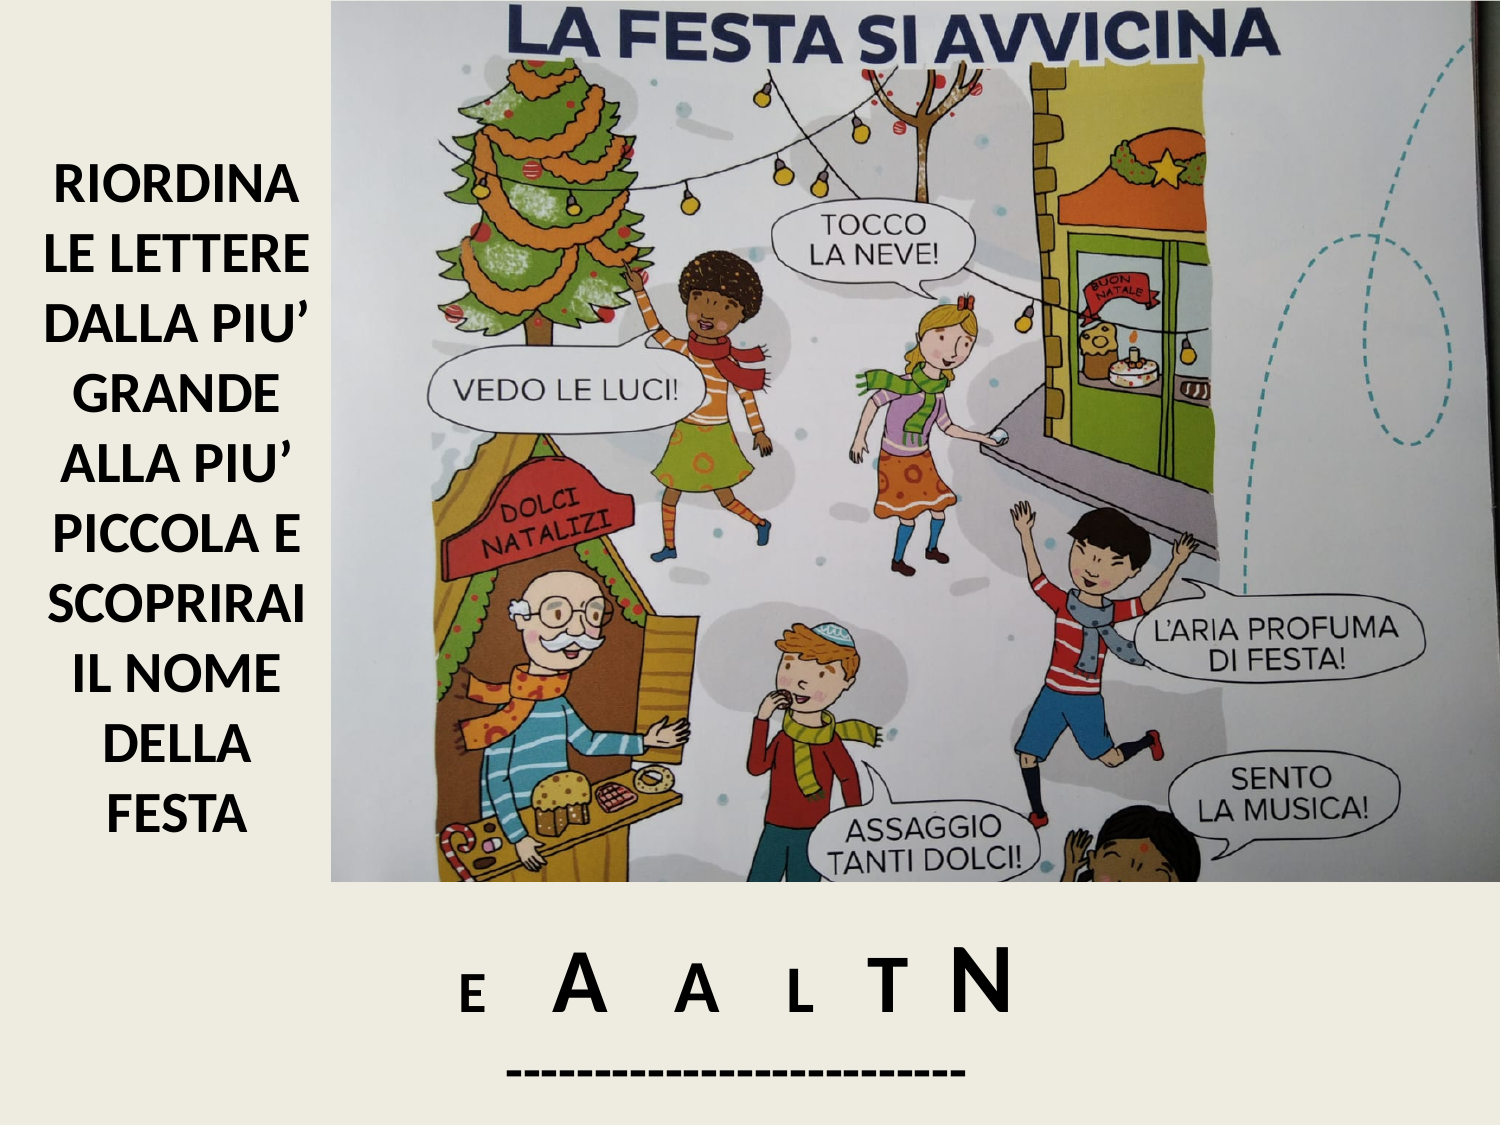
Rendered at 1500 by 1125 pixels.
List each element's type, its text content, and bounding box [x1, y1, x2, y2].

text_box RIORDINA LE LETTERE DALLA PIU’ GRANDE ALLA PIU’ PICCOLA E SCOPRIRAI IL NOME DELLA FESTA [26, 137, 325, 852]
picture [330, 0, 1500, 882]
text_box E A A L T N -------------------------- [368, 905, 1104, 1110]
